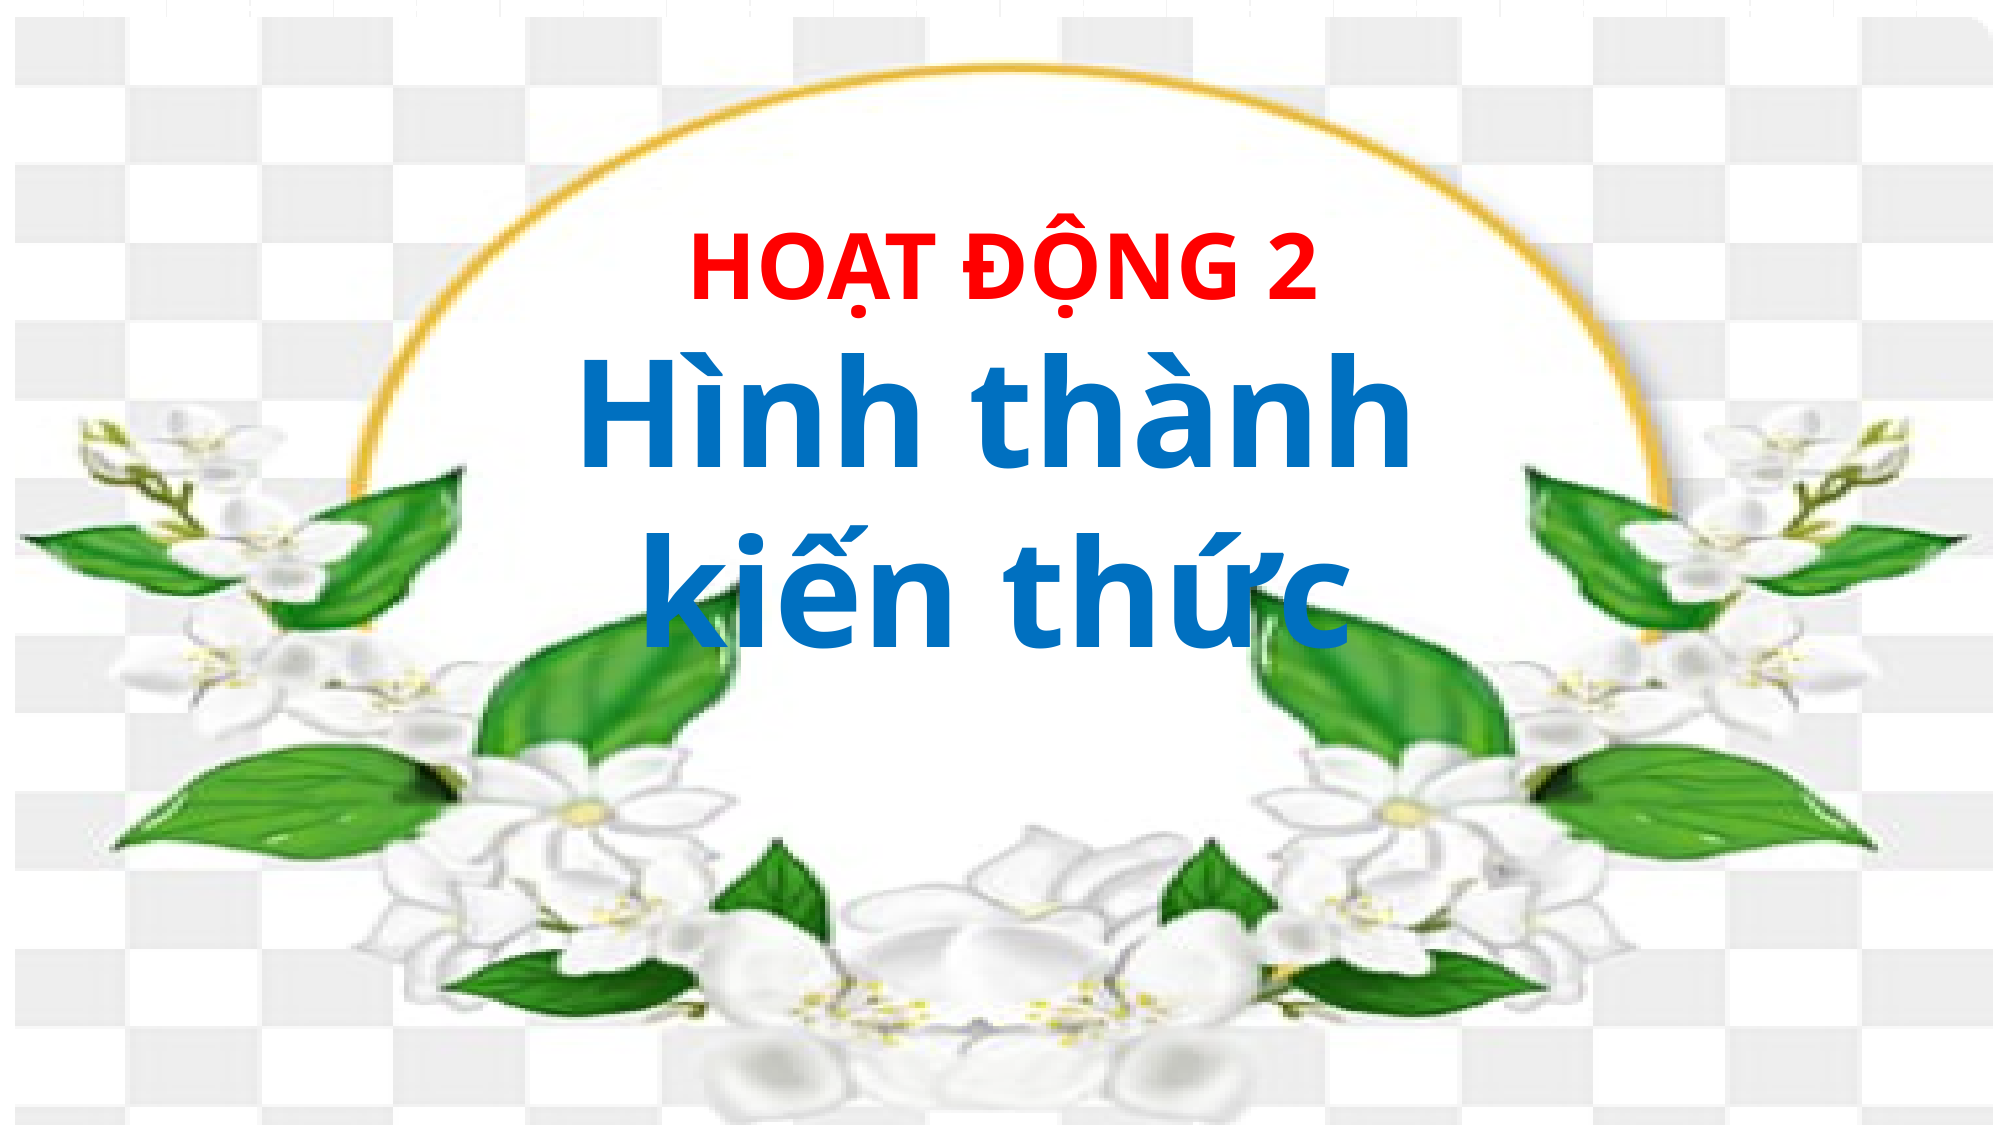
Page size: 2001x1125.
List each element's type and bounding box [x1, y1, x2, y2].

list [14, 17, 2000, 1125]
